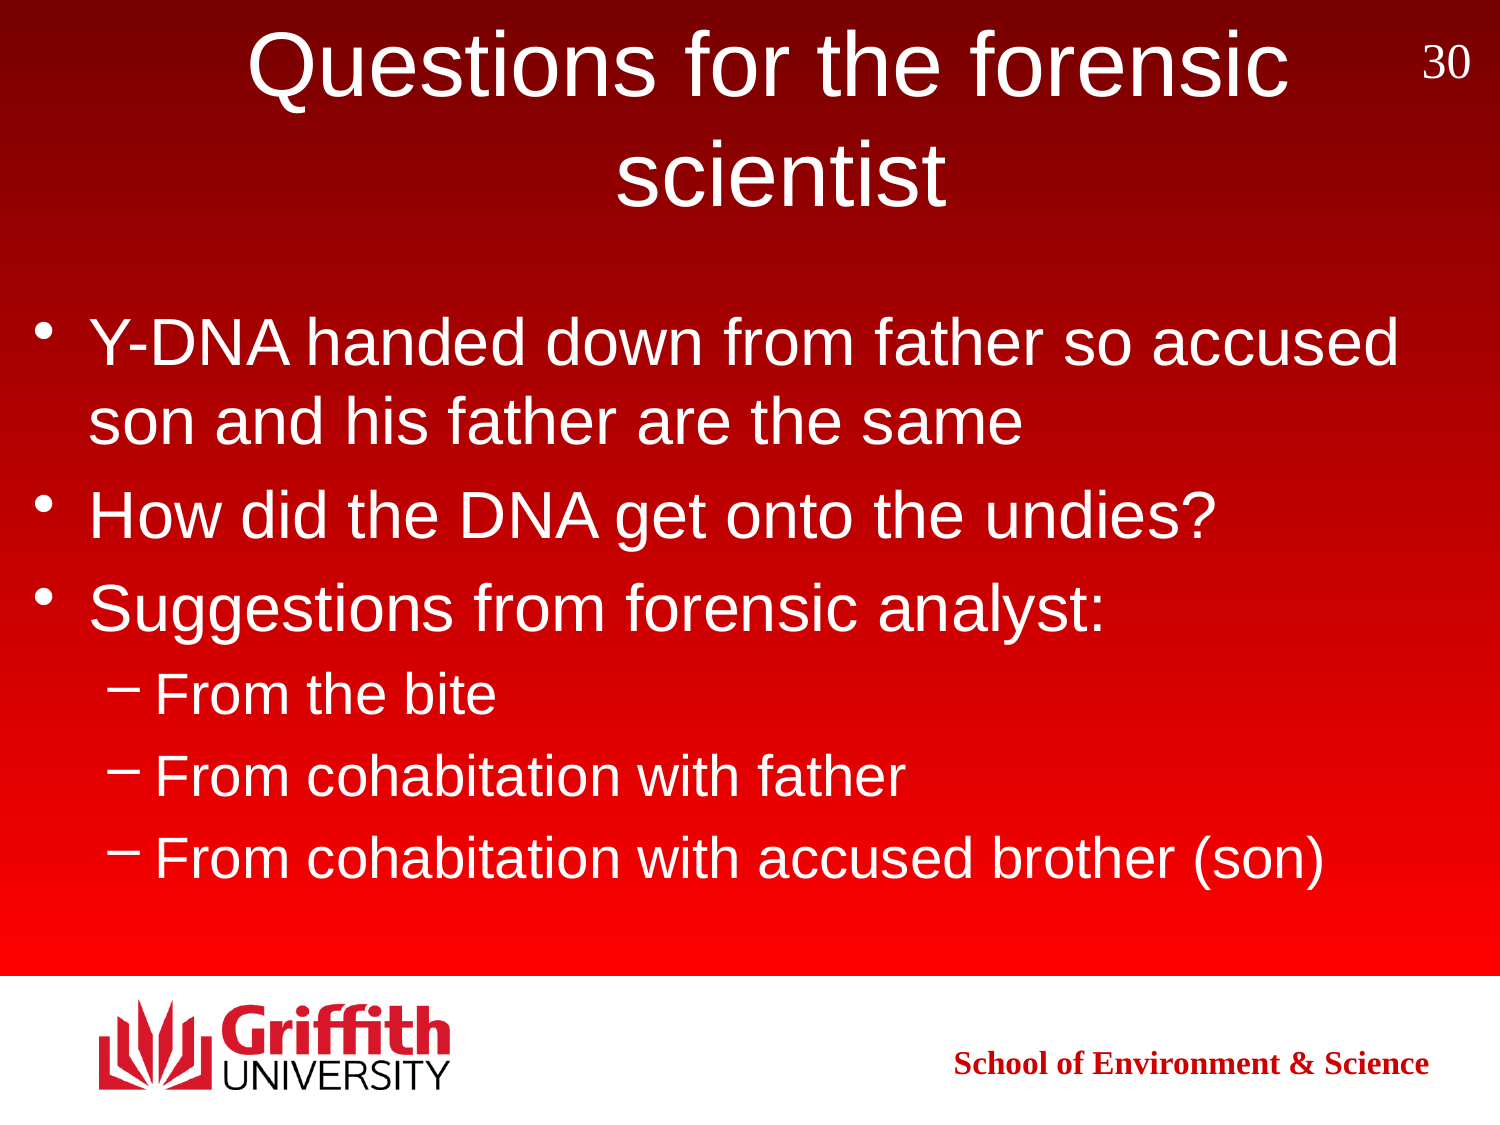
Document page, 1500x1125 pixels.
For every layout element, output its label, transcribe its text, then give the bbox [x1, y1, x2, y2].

title Questions for the forensic scientist [48, 21, 1490, 209]
picture [99, 999, 450, 1090]
text_box 30 [1406, 20, 1490, 96]
list Y-DNA handed down from father so accused son and his father are the same How did the DNA get onto the undies? Suggestions from forensic analyst: From the bite From cohabitation with father From cohabitation with accused brother (son) [17, 290, 1471, 929]
